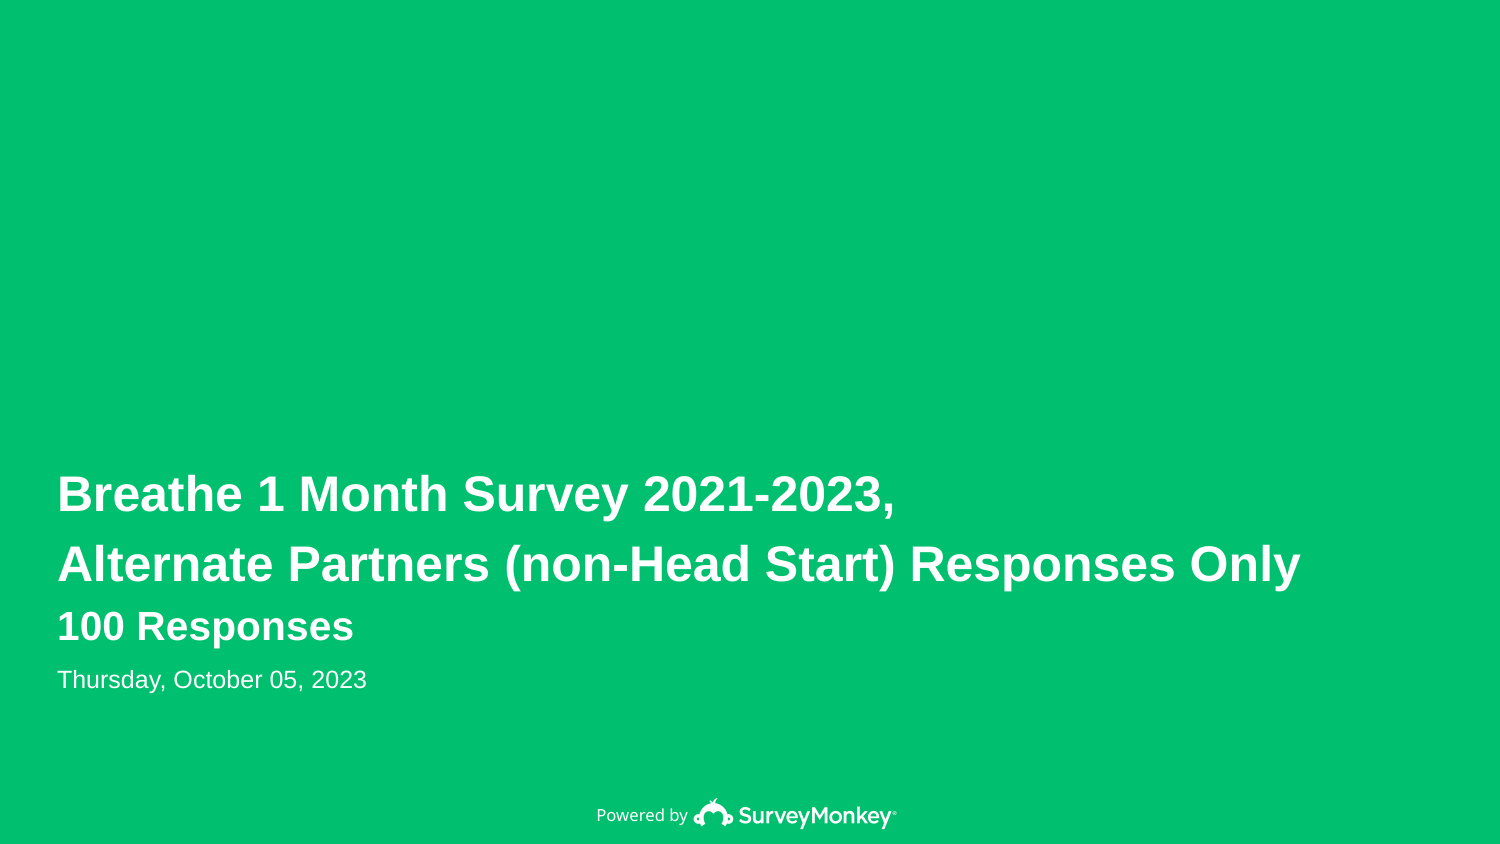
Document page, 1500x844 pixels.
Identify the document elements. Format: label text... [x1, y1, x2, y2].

list Thursday, October 05, 2023 [42, 655, 524, 720]
list Breathe 1 Month Survey 2021-2023, Alternate Partners (non-Head Start) Responses Only 100 Responses [42, 453, 1458, 656]
picture [681, 785, 909, 842]
